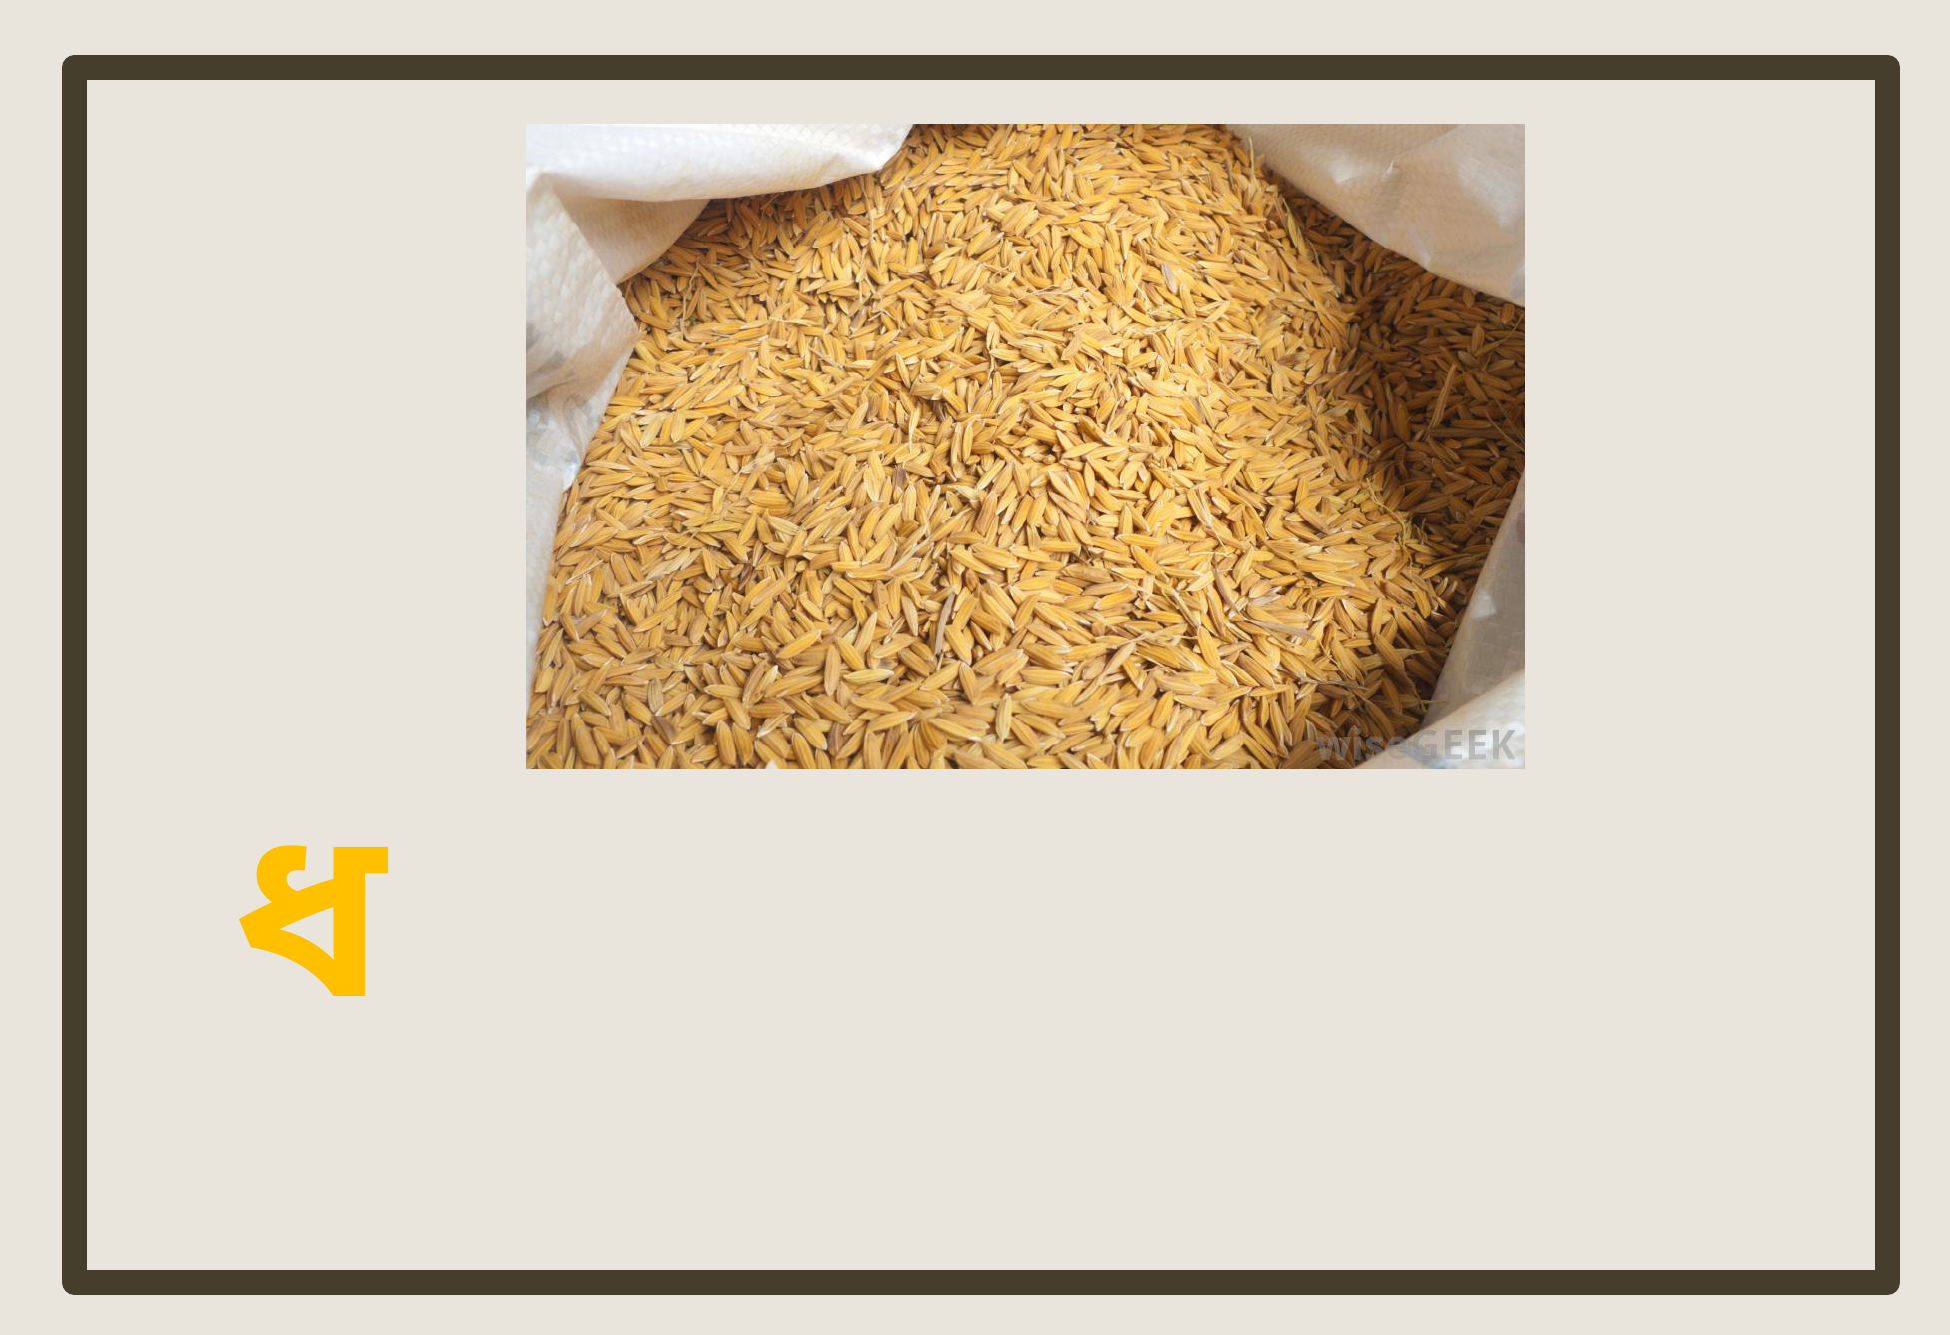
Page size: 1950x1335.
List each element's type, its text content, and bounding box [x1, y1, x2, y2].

text_box ধ [220, 749, 613, 1053]
text_box [74, 67, 1888, 1283]
picture [526, 123, 1526, 770]
